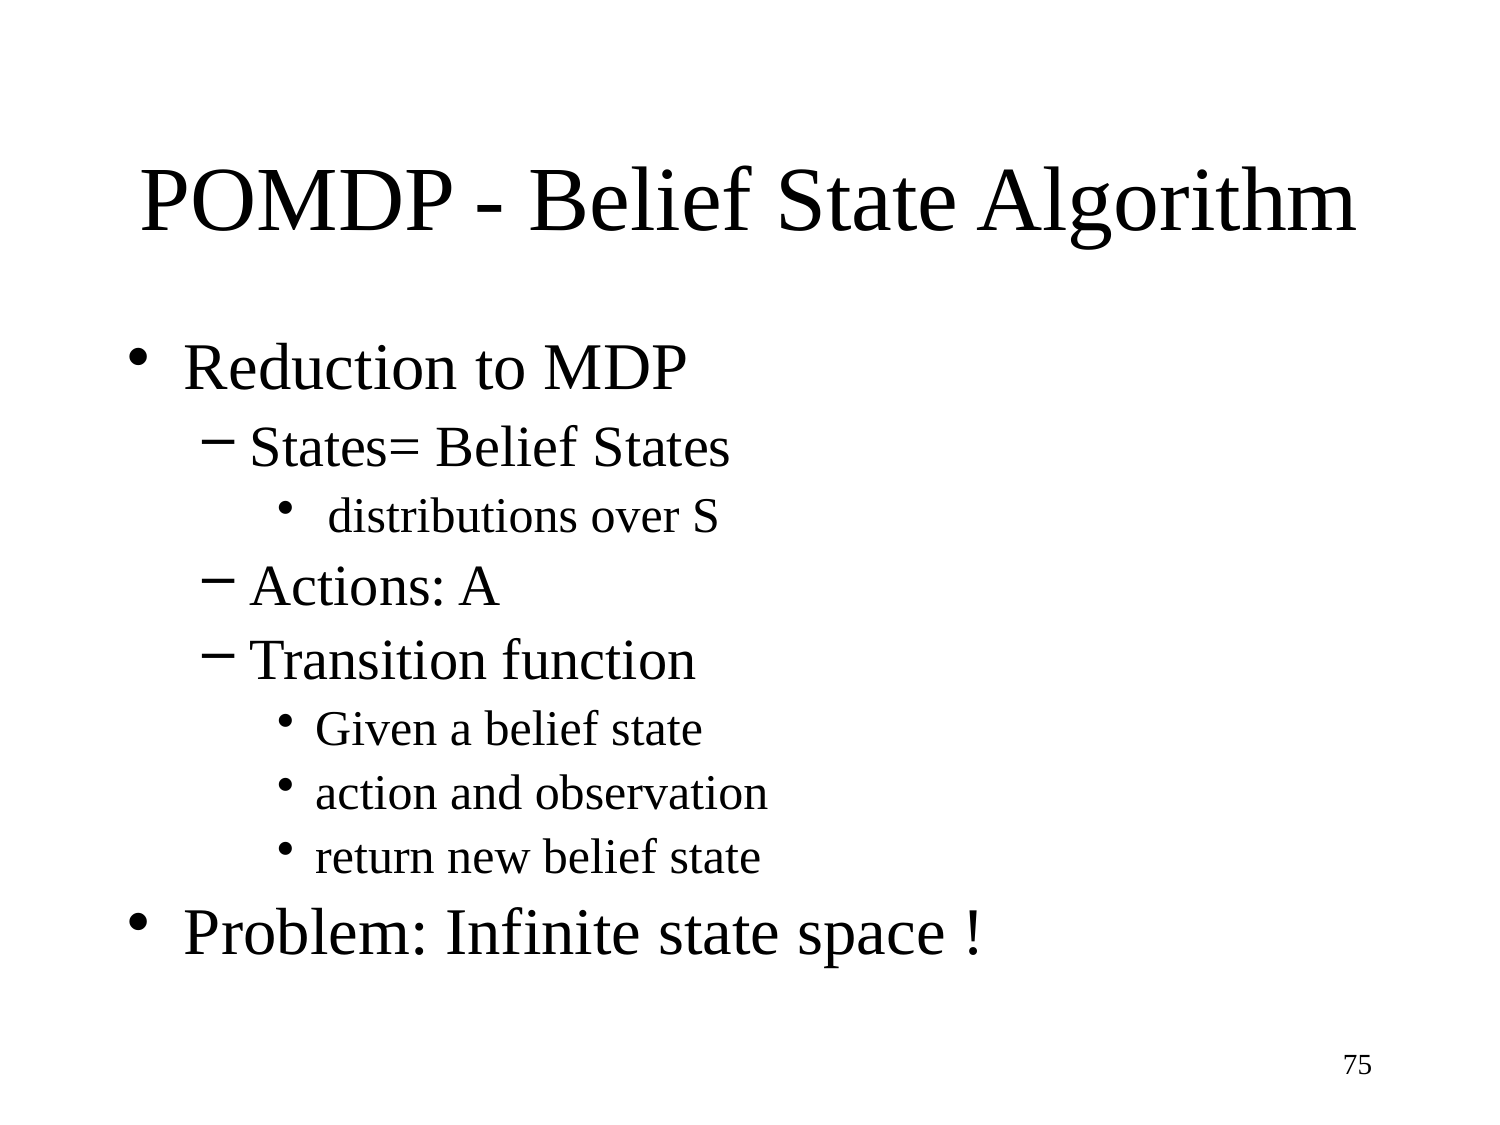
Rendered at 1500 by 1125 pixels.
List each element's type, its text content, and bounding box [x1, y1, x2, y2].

title POMDP - Belief State Algorithm [112, 99, 1388, 288]
list Reduction to MDP States= Belief States distributions over S Actions: A Transition function Given a belief state action and observation return new belief state Problem: Infinite state space ! [112, 324, 1388, 1001]
slide_number 75 [1074, 1024, 1388, 1101]
